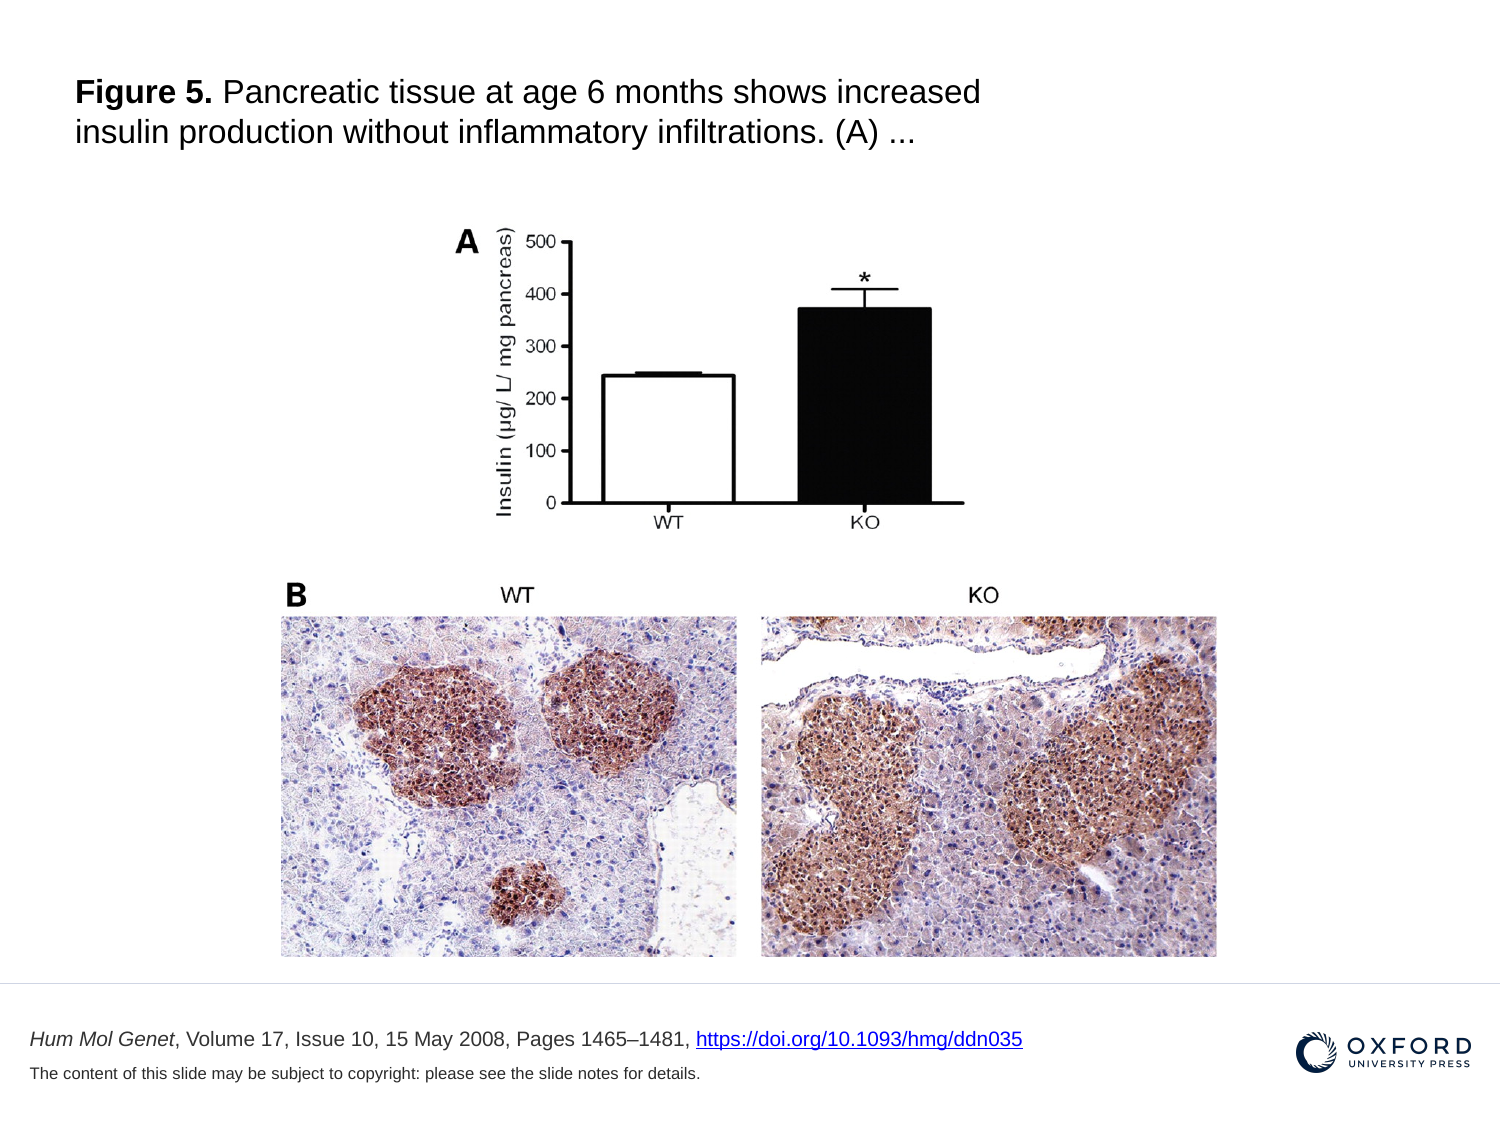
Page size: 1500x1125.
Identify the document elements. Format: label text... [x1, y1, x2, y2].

picture [1296, 1032, 1471, 1073]
picture [281, 224, 1218, 957]
footer Hum Mol Genet, Volume 17, Issue 10, 15 May 2008, Pages 1465–1481, https://doi.org/10.1093/hmg/ddn035 The content of this slide may be subject to copyright: please see the slide notes for details. [0, 983, 1260, 1125]
title Figure 5. Pancreatic tissue at age 6 months shows increased insulin production without inflammatory infiltrations. (A) ... [75, 69, 1078, 171]
